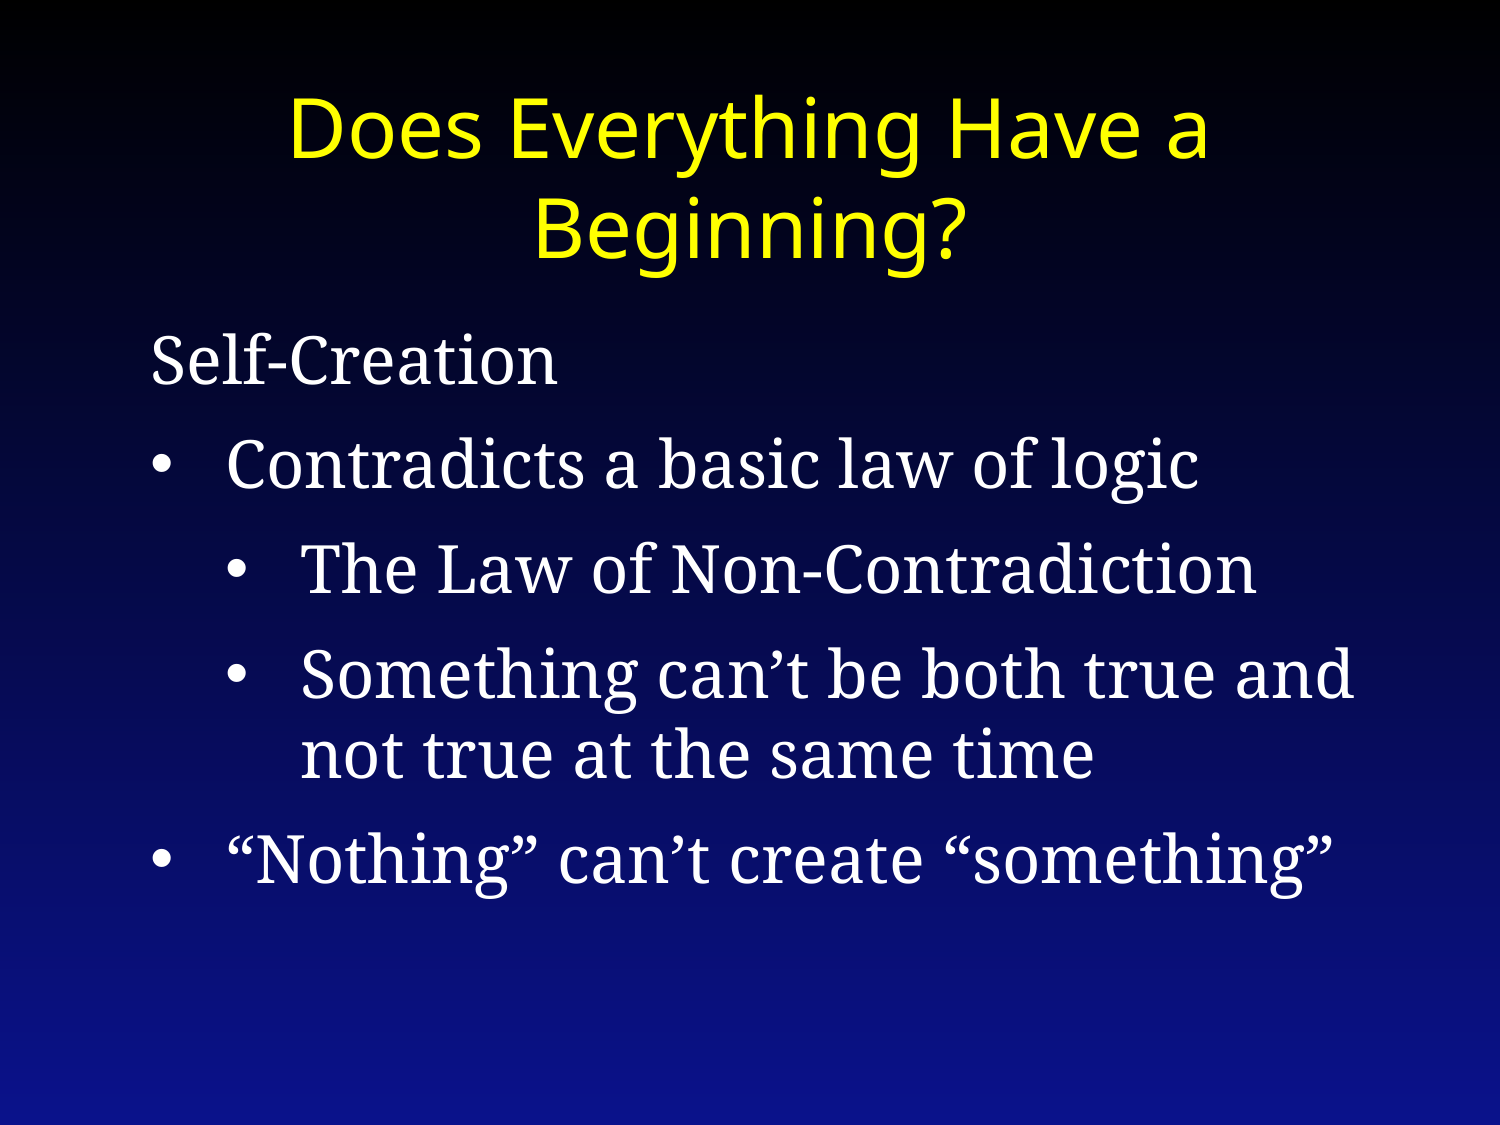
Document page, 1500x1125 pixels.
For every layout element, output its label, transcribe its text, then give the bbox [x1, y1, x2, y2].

text_box Self-Creation Contradicts a basic law of logic The Law of Non-Contradiction Something can’t be both true and not true at the same time “Nothing” can’t create “something” [149, 224, 1410, 1050]
text_box Does Everything Have a Beginning? [59, 74, 1440, 195]
